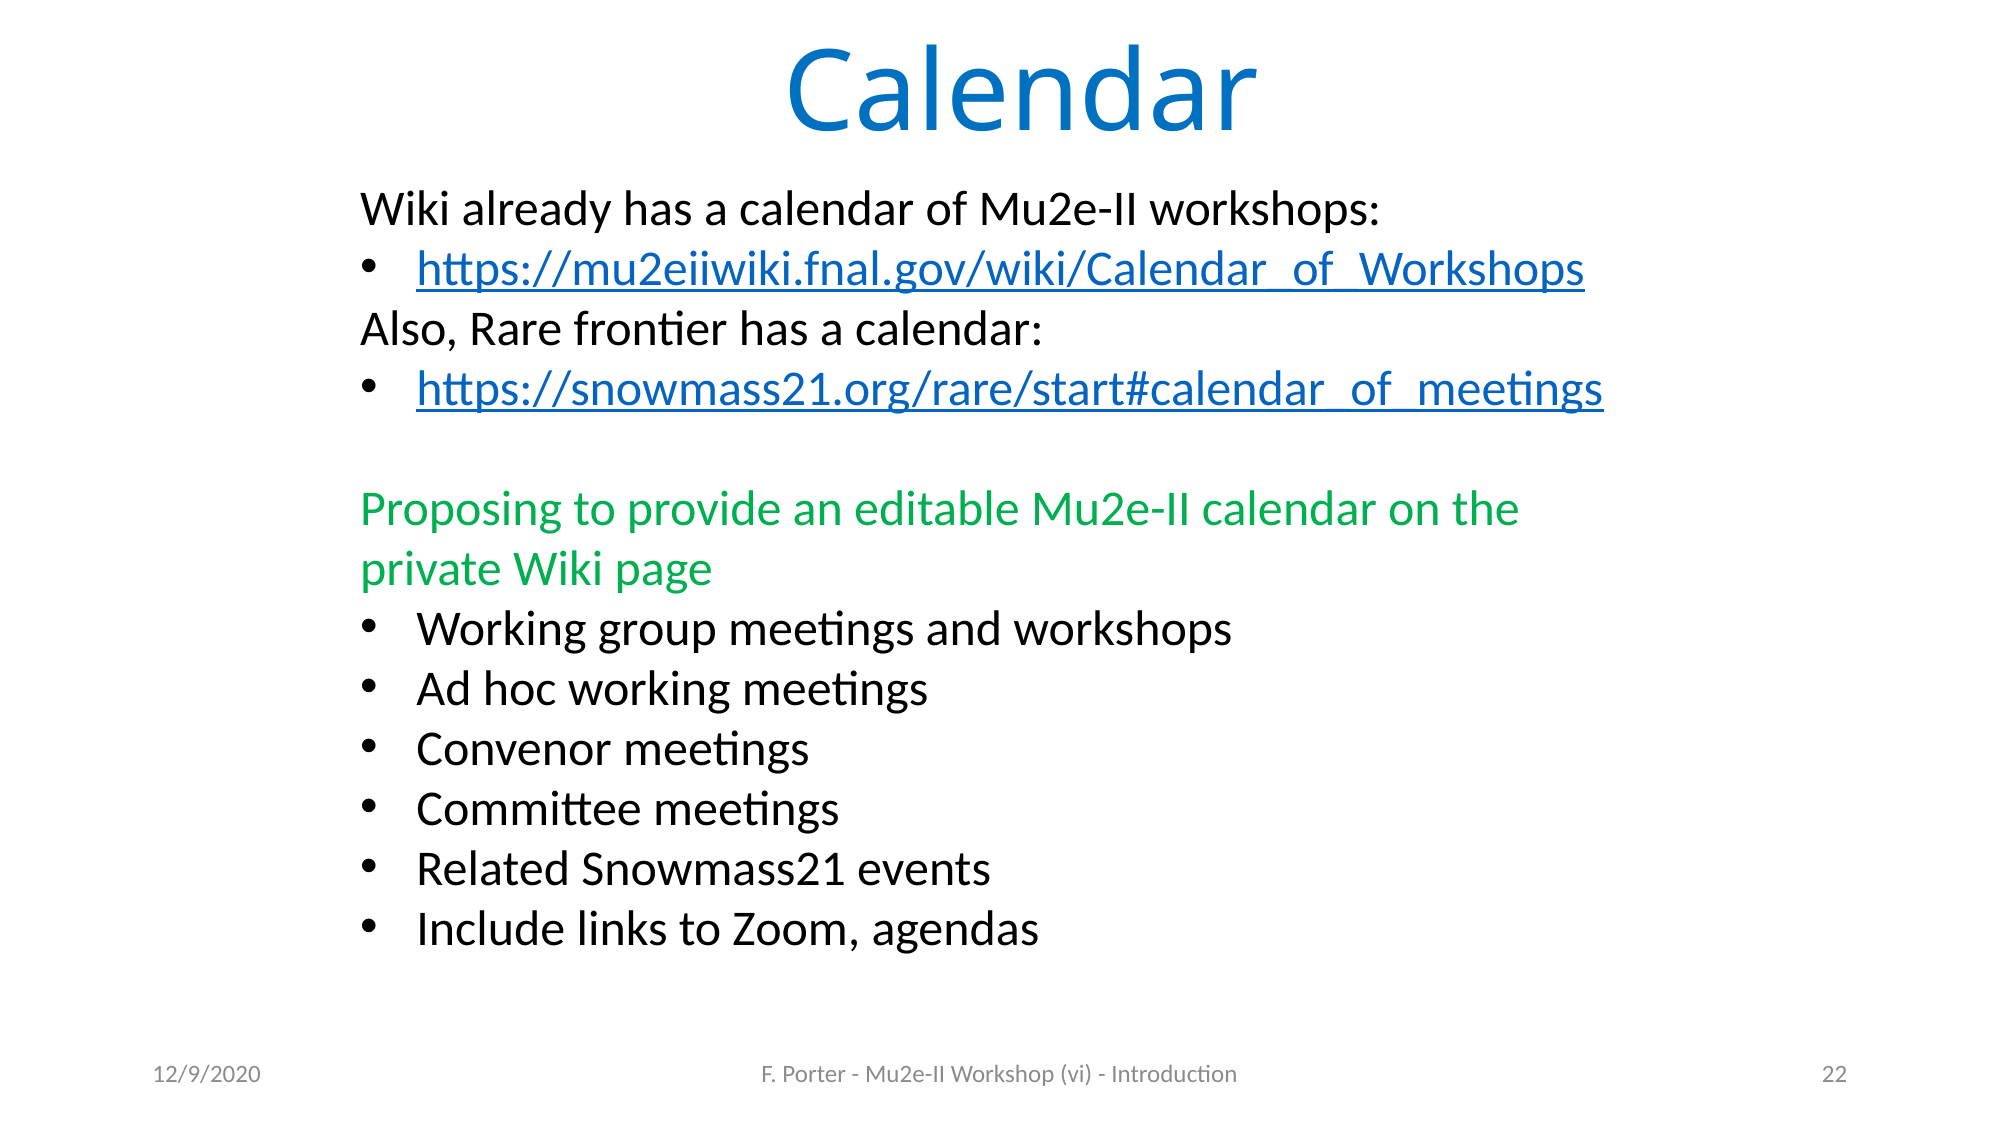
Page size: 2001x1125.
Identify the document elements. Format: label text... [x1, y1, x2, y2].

text_box Wiki already has a calendar of Mu2e-II workshops: https://mu2eiiwiki.fnal.gov/wiki/Calendar_of_Workshops Also, Rare frontier has a calendar: https://snowmass21.org/rare/start#calendar_of_meetings Proposing to provide an editable Mu2e-II calendar on the private Wiki page Working group meetings and workshops Ad hoc working meetings Convenor meetings Committee meetings Related Snowmass21 events Include links to Zoom, agendas [345, 167, 1655, 963]
footer F. Porter - Mu2e-II Workshop (vi) - Introduction [662, 1042, 1338, 1103]
title Calendar [447, 8, 1596, 167]
slide_number 22 [1412, 1042, 1863, 1103]
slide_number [137, 1042, 588, 1103]
